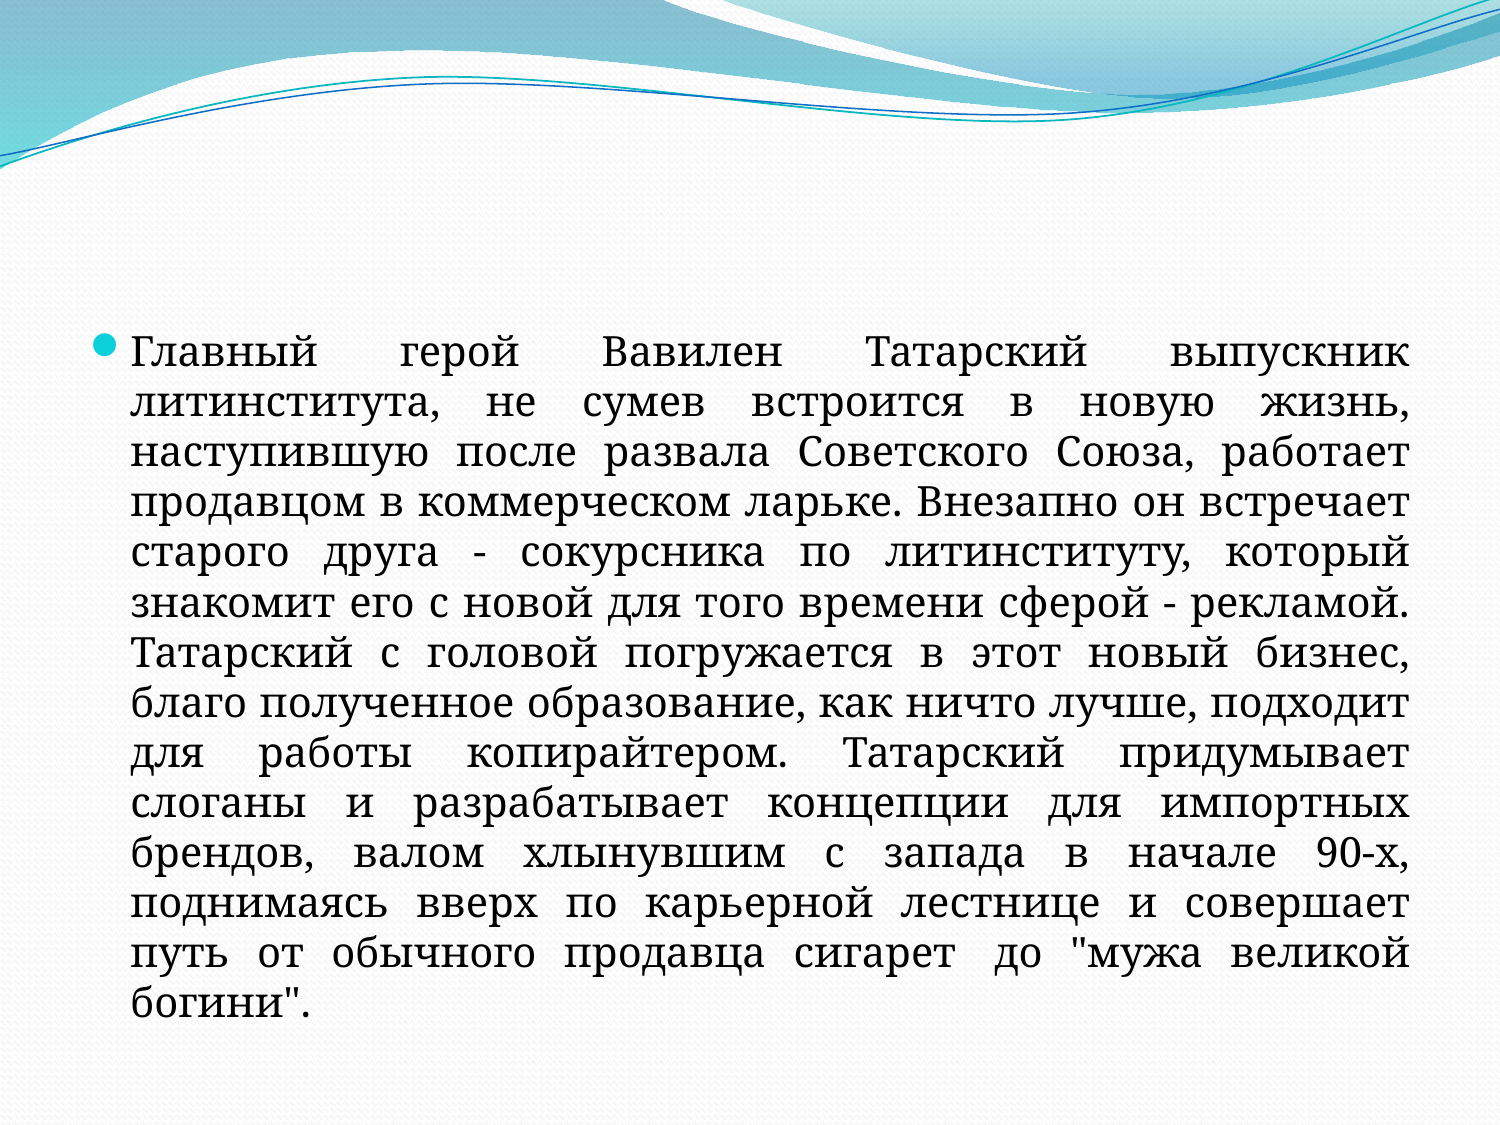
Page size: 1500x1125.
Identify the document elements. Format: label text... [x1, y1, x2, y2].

list Главный герой Вавилен Татарский выпускник литинститута, не сумев встроится в новую жизнь, наступившую после развала Советского Союза, работает продавцом в коммерческом ларьке. Внезапно он встречает старого друга - сокурсника по литинституту, который знакомит его с новой для того времени сферой - рекламой. Татарский с головой погружается в этот новый бизнес, благо полученное образование, как ничто лучше, подходит для работы копирайтером. Татарский придумывает слоганы и разрабатывает концепции для импортных брендов, валом хлынувшим с запада в начале 90-х, поднимаясь вверх по карьерной лестнице и совершает путь от обычного продавца сигарет до "мужа великой богини". [75, 317, 1425, 1038]
